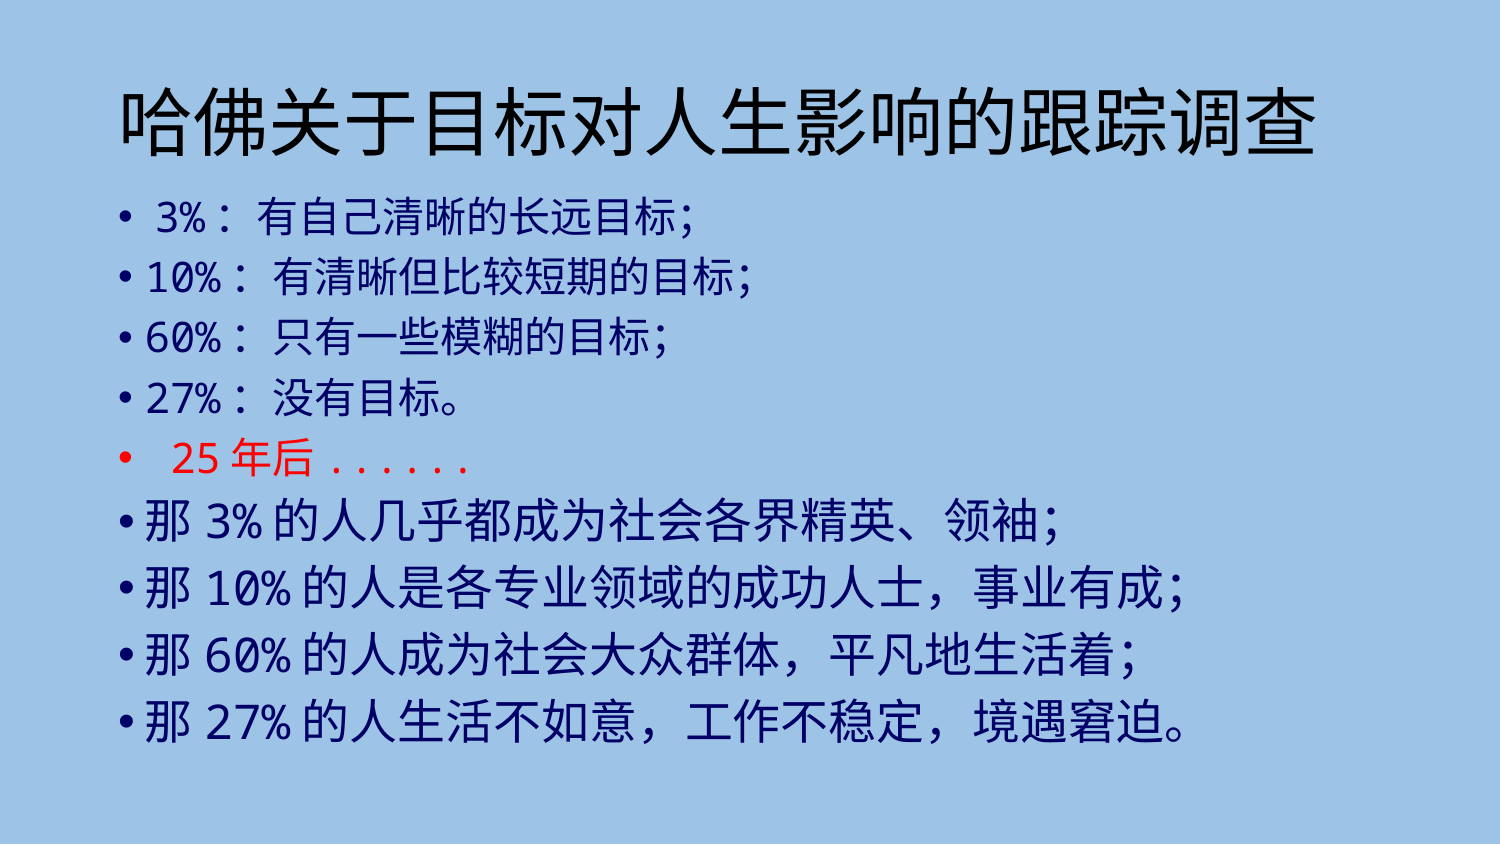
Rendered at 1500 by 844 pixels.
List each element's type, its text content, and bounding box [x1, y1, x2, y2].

list 3%：有自己清晰的长远目标； 10%：有清晰但比较短期的目标； 60%：只有一些模糊的目标； 27%：没有目标。 25年后...... 那3%的人几乎都成为社会各界精英、领袖； 那10%的人是各专业领域的成功人士，事业有成； 那60%的人成为社会大众群体，平凡地生活着； 那27%的人生活不如意，工作不稳定，境遇窘迫。 [103, 188, 1397, 760]
title 哈佛关于目标对人生影响的跟踪调查 [103, 44, 1397, 188]
